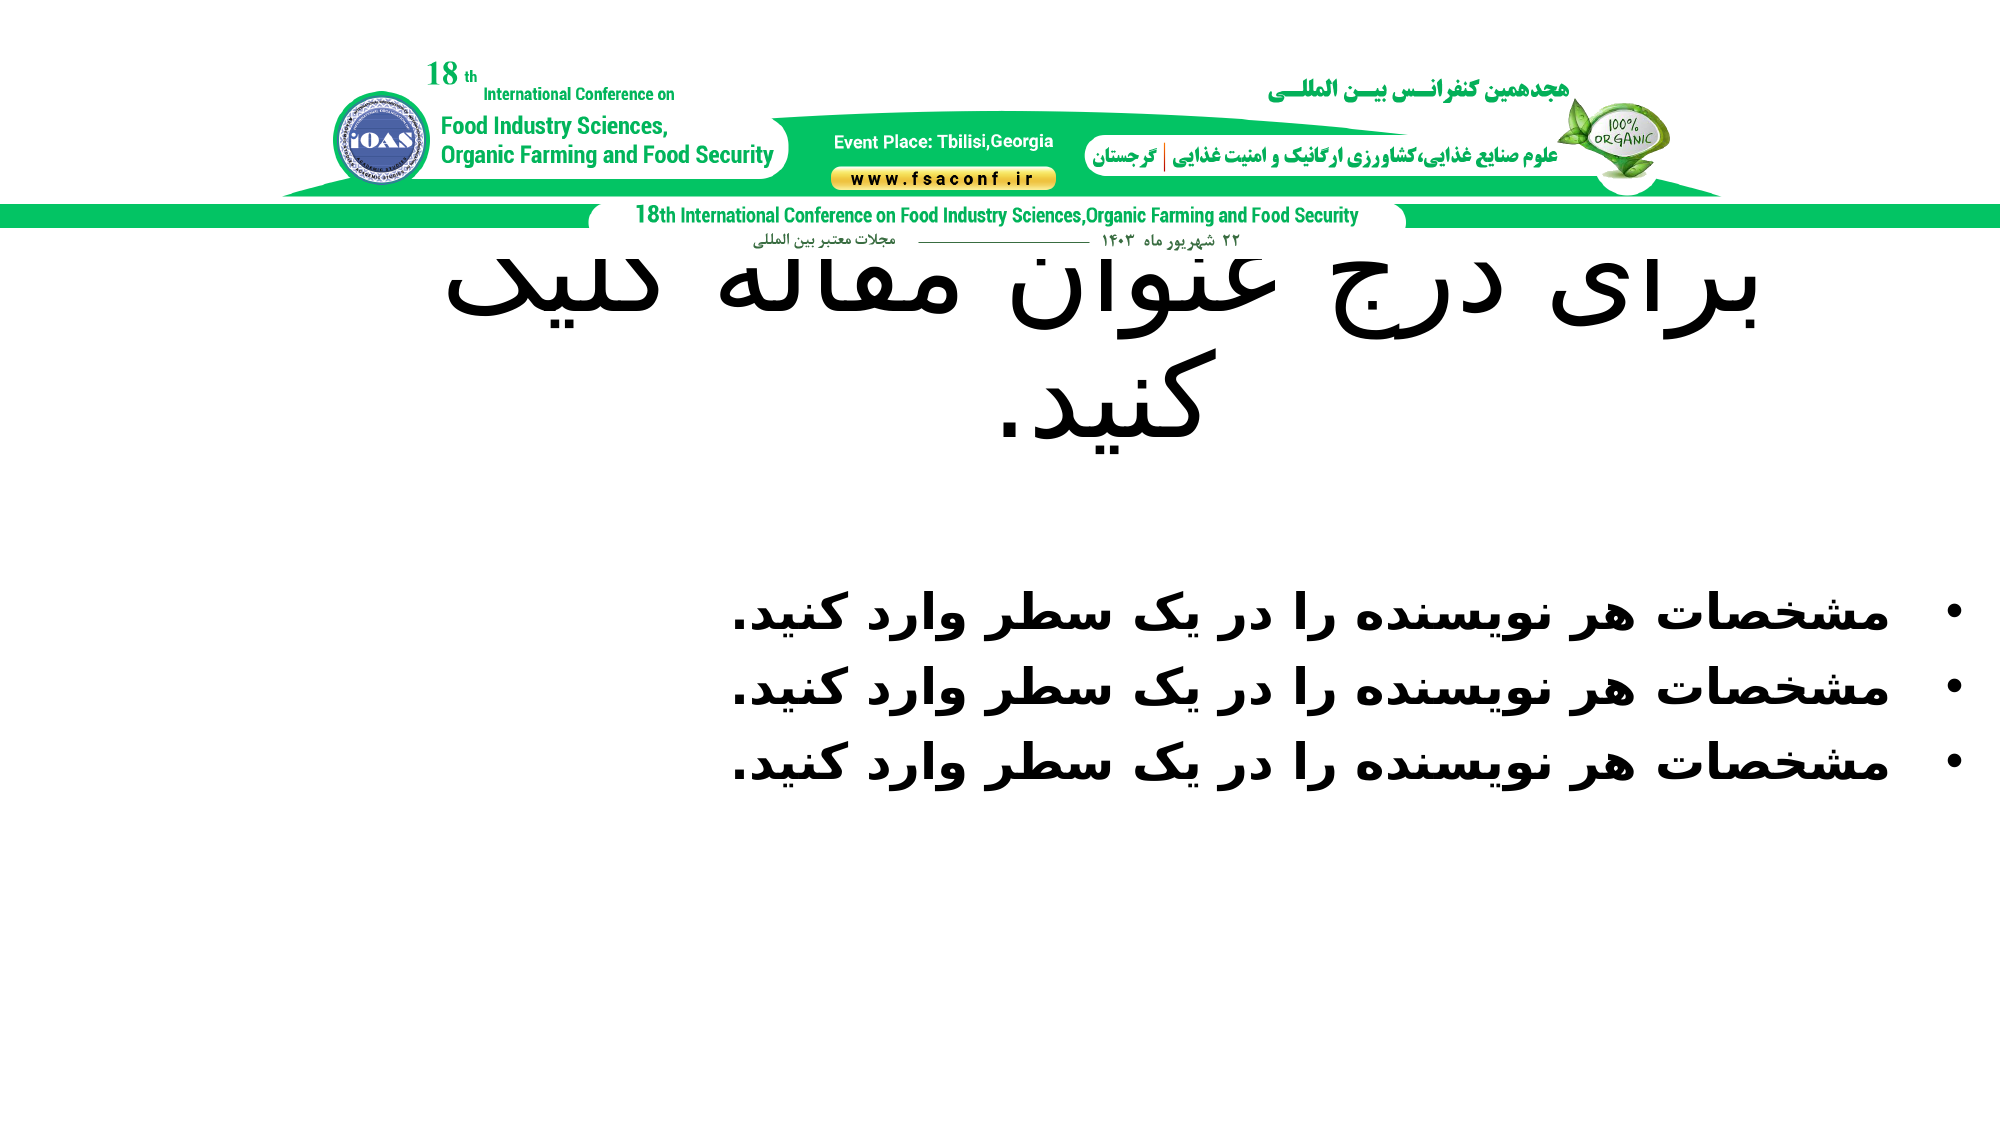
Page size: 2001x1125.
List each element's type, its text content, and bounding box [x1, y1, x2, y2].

picture [0, 45, 2000, 259]
text_box مشخصات هر نویسنده را در یک سطر وارد کنید. مشخصات هر نویسنده را در یک سطر وارد کنید. مشخصات هر نویسنده را در یک سطر وارد کنید. [596, 579, 2000, 851]
title برای درج عنوان مقاله کلیک کنید. [354, 259, 1854, 471]
